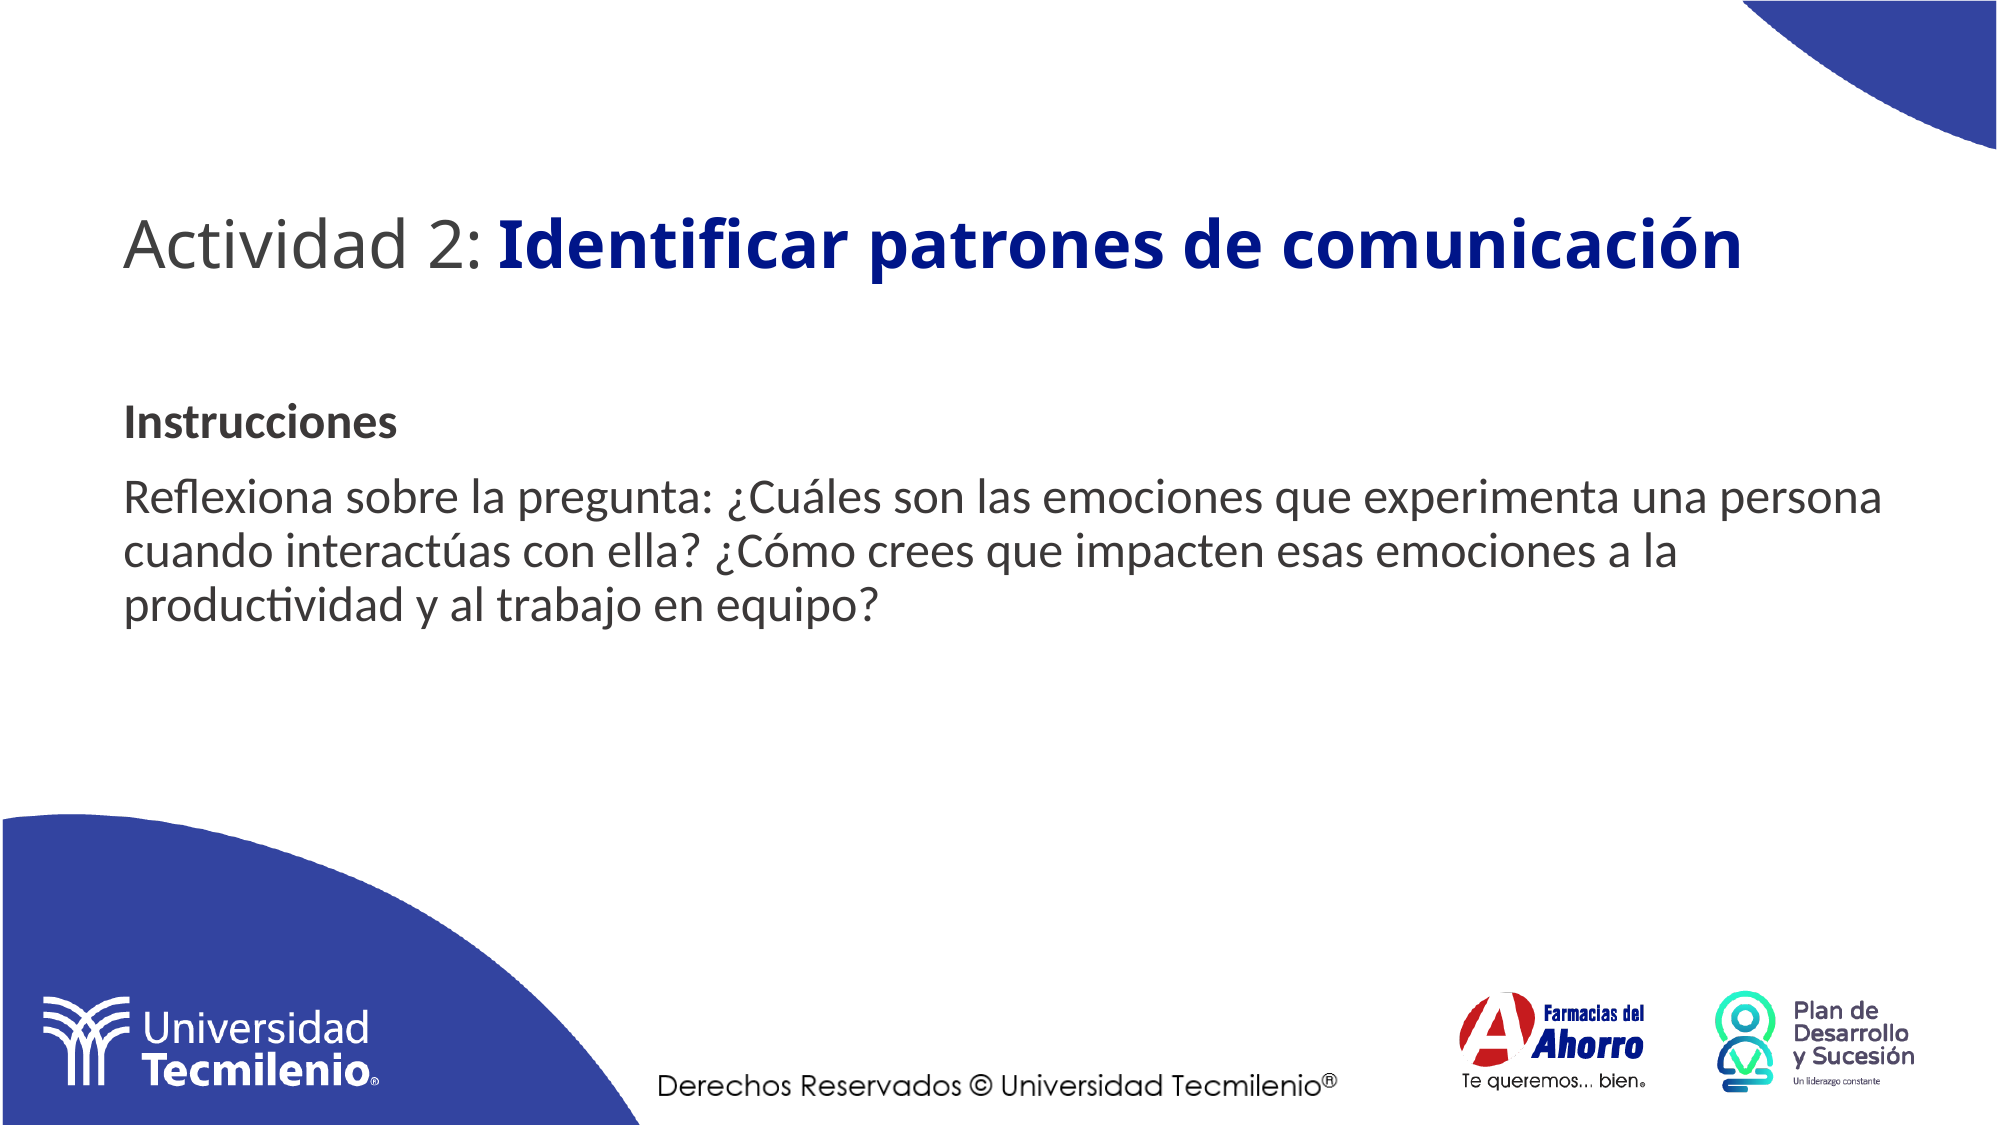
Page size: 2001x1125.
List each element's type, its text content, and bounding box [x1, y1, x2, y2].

picture [0, 0, 2000, 1125]
list Instrucciones Reflexiona sobre la pregunta: ¿Cuáles son las emociones que experimenta una persona cuando interactúas con ella? ¿Cómo crees que impacten esas emociones a la productividad y al trabajo en equipo? [108, 387, 1950, 873]
title Actividad 2: Identificar patrones de comunicación [108, 91, 1781, 260]
